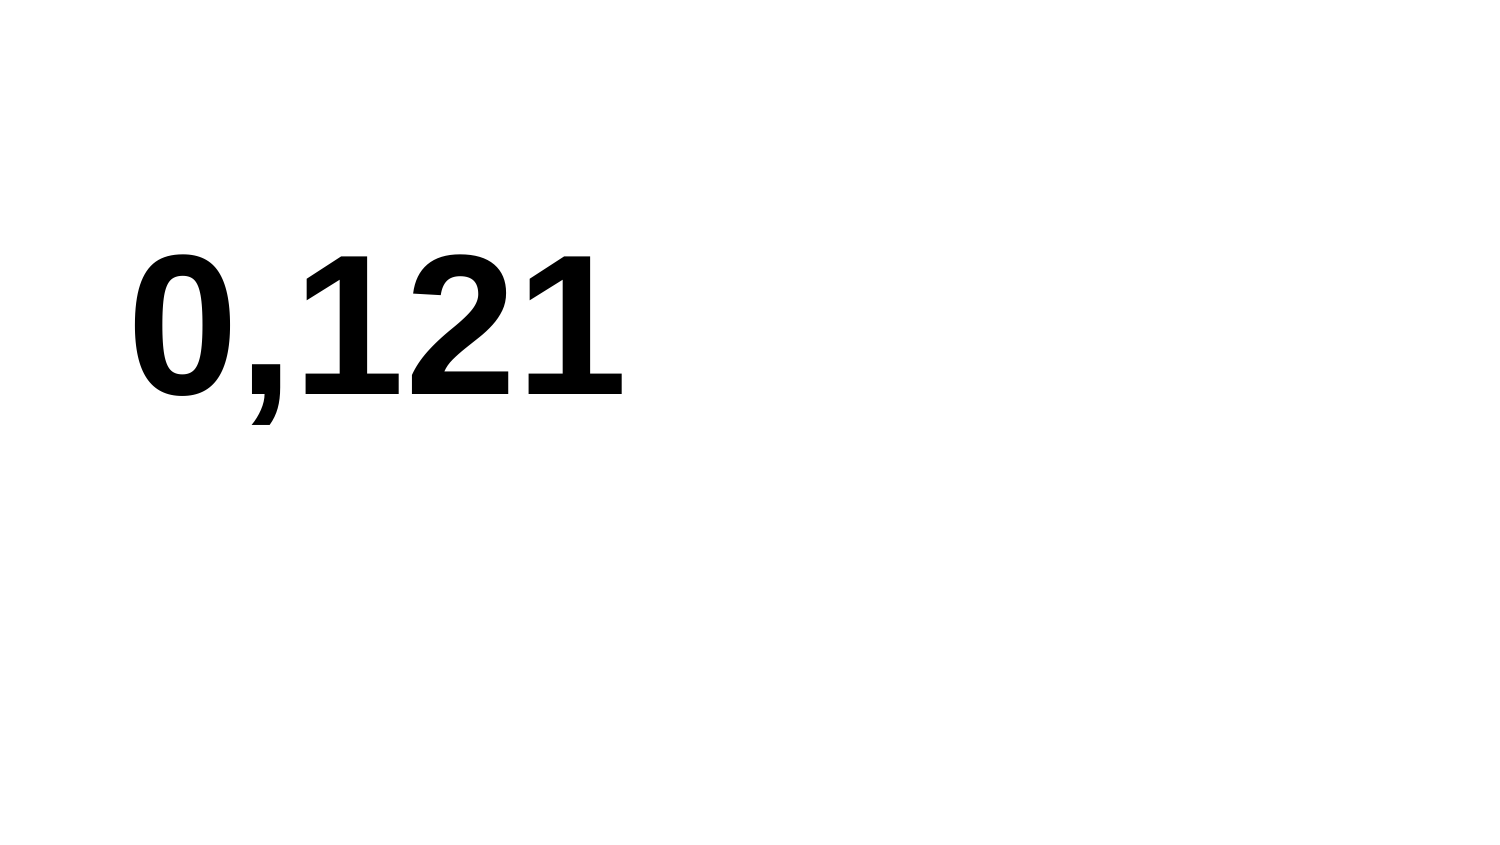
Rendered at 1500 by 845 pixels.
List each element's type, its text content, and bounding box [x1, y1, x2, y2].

text_box 0,121 [112, 259, 1388, 450]
